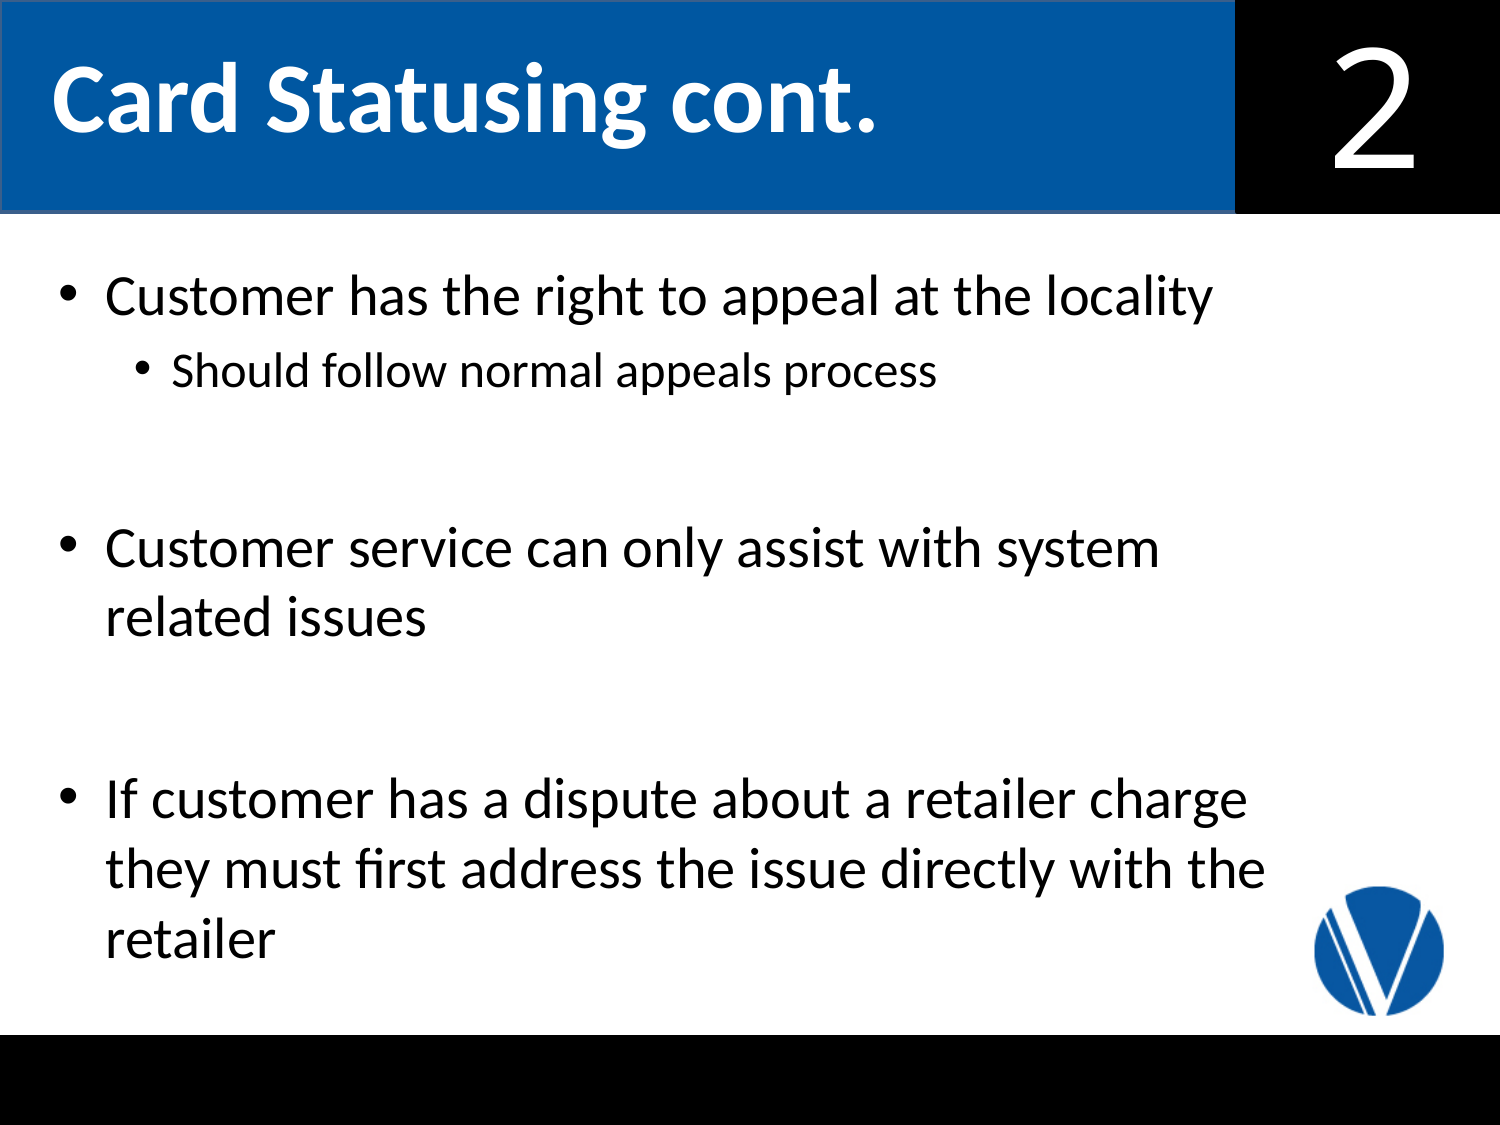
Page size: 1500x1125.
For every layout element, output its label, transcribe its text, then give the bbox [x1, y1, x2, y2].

list Card Statusing cont. [37, 24, 1188, 188]
list Customer has the right to appeal at the locality Should follow normal appeals process Customer service can only assist with system related issues If customer has a dispute about a retailer charge they must first address the issue directly with the retailer [0, 249, 1313, 1008]
picture [1312, 884, 1448, 1020]
